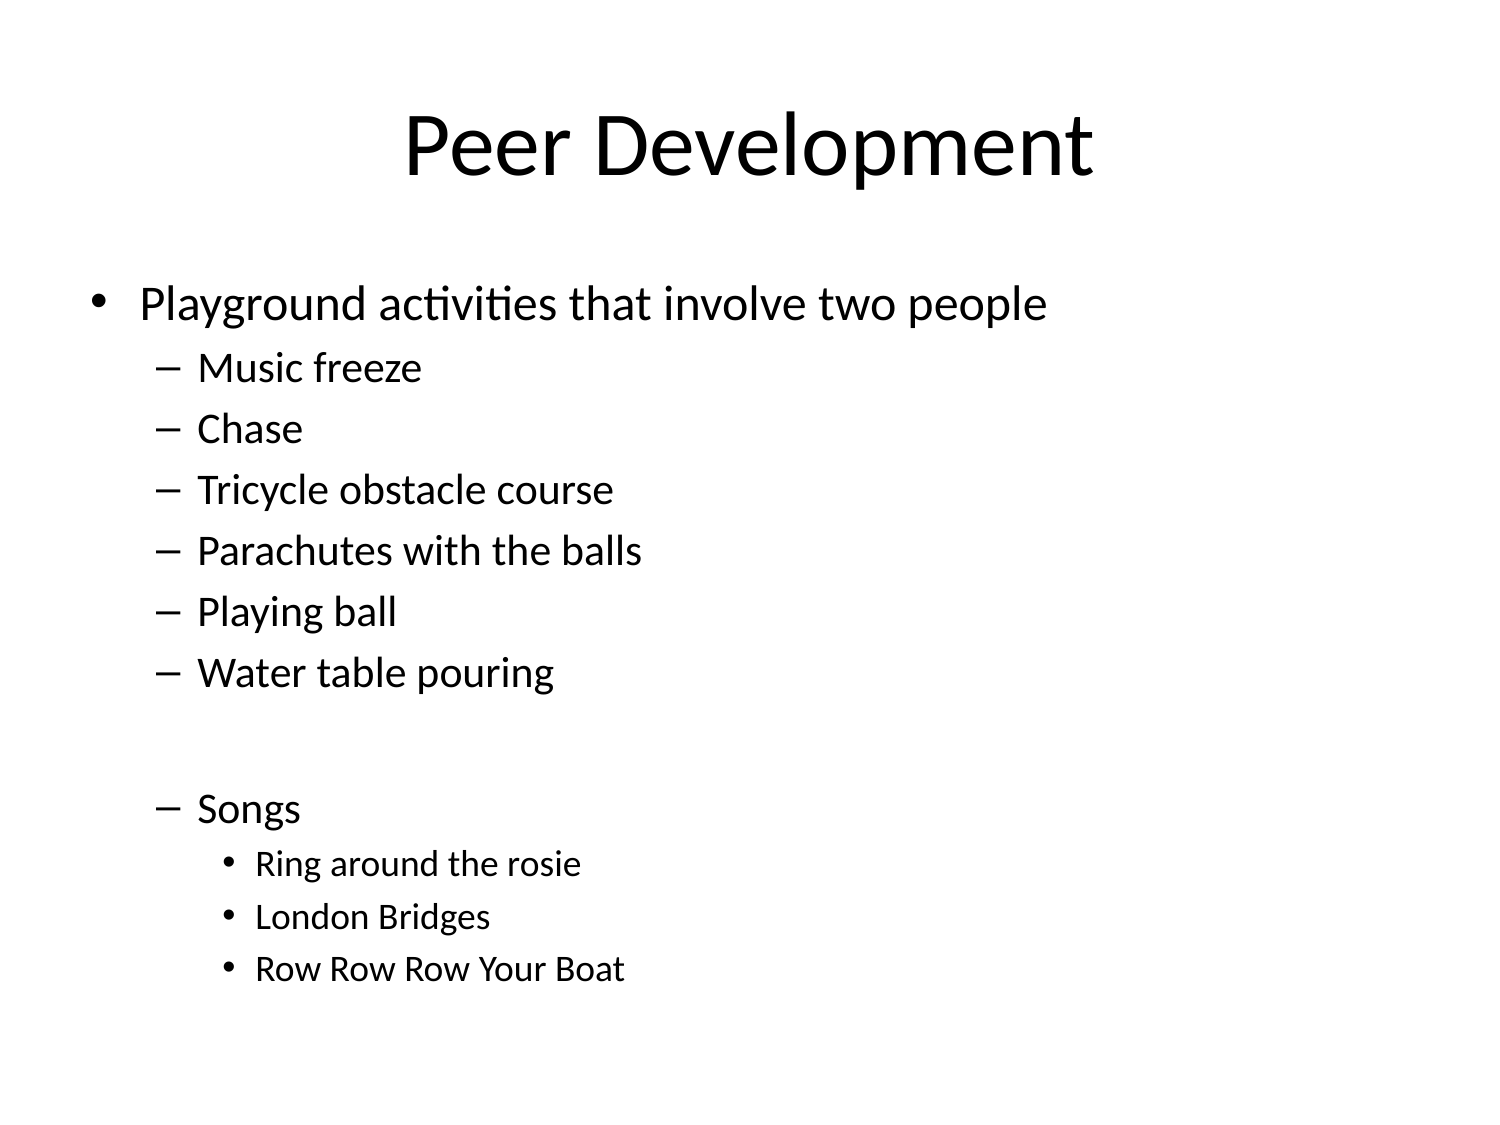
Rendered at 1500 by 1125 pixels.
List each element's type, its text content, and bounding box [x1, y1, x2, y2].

title Peer Development [75, 45, 1425, 233]
list Playground activities that involve two people Music freeze Chase Tricycle obstacle course Parachutes with the balls Playing ball Water table pouring Songs Ring around the rosie London Bridges Row Row Row Your Boat [75, 262, 1425, 1005]
